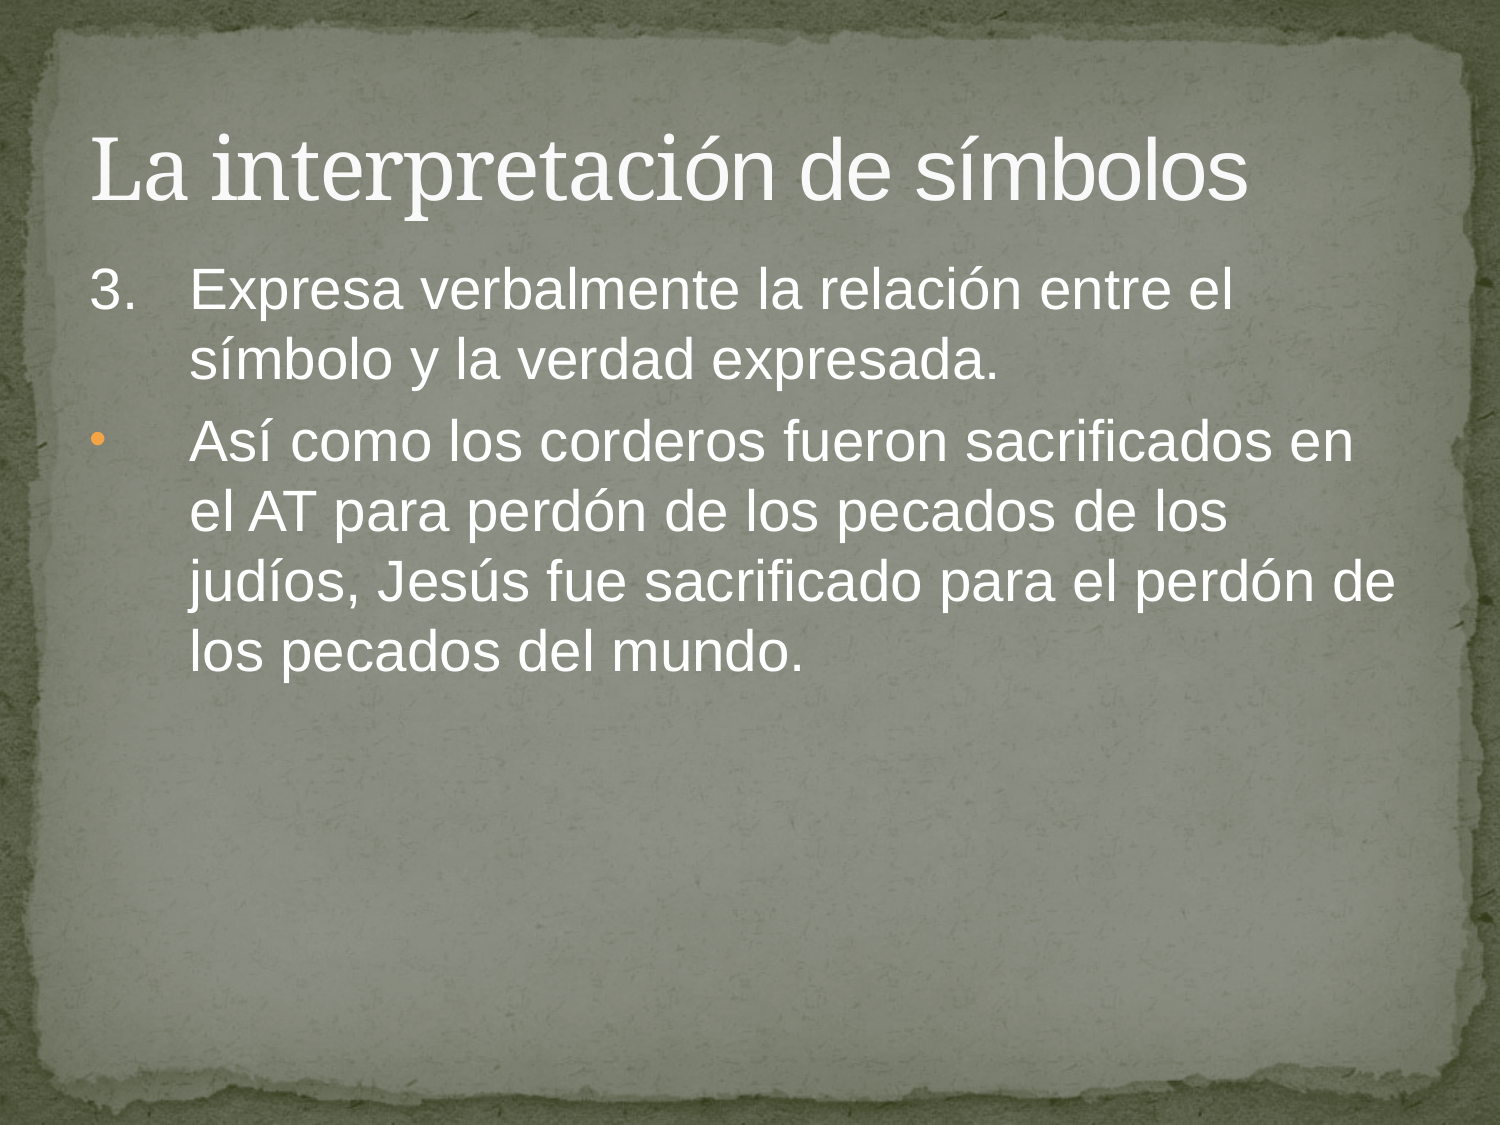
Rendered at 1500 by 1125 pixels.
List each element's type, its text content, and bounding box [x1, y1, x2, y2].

list 3. Expresa verbalmente la relación entre el símbolo y la verdad expresada. Así como los corderos fueron sacrificados en el AT para perdón de los pecados de los judíos, Jesús fue sacrificado para el perdón de los pecados del mundo. [75, 243, 1425, 994]
title La interpretación de símbolos [74, 24, 1425, 225]
